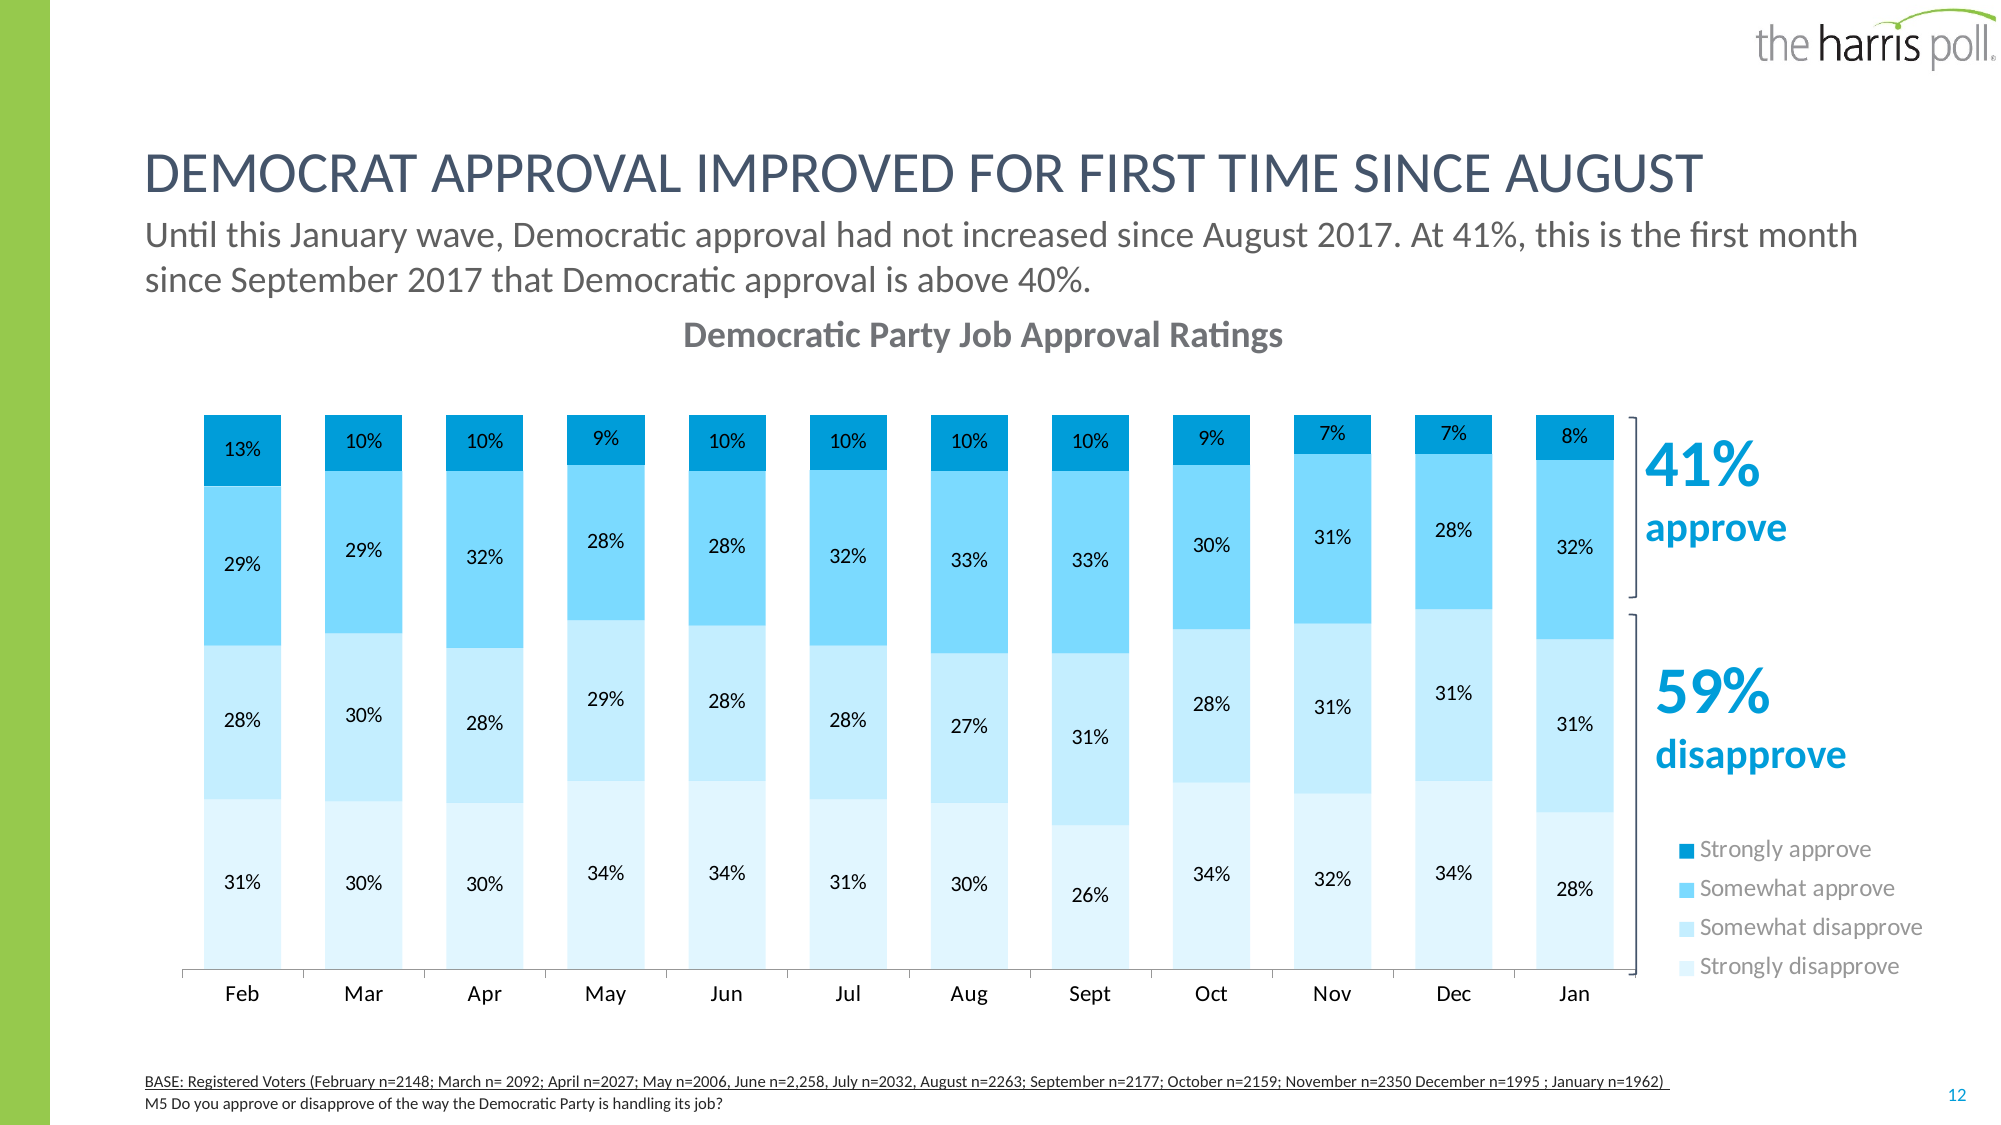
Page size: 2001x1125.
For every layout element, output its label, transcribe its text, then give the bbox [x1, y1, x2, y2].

picture [1752, 4, 1998, 78]
text_box Democratic Party Job Approval Ratings [668, 302, 1299, 363]
list BASE: Registered Voters (February n=2148; March n= 2092; April n=2027; May n=2006, June n=2,258, July n=2032, August n=2263; September n=2177; October n=2159; November n=2350 December n=1995 ; January n=1962) M5 Do you approve or disapprove of the way the Democratic Party is handling its job? [129, 1052, 1916, 1113]
chart [162, 396, 1950, 1020]
list Until this January wave, Democratic approval had not increased since August 2017. At 41%, this is the first month since September 2017 that Democratic approval is above 40%. [129, 210, 1915, 262]
title Democrat approval improved for first time since August [129, 111, 1838, 205]
